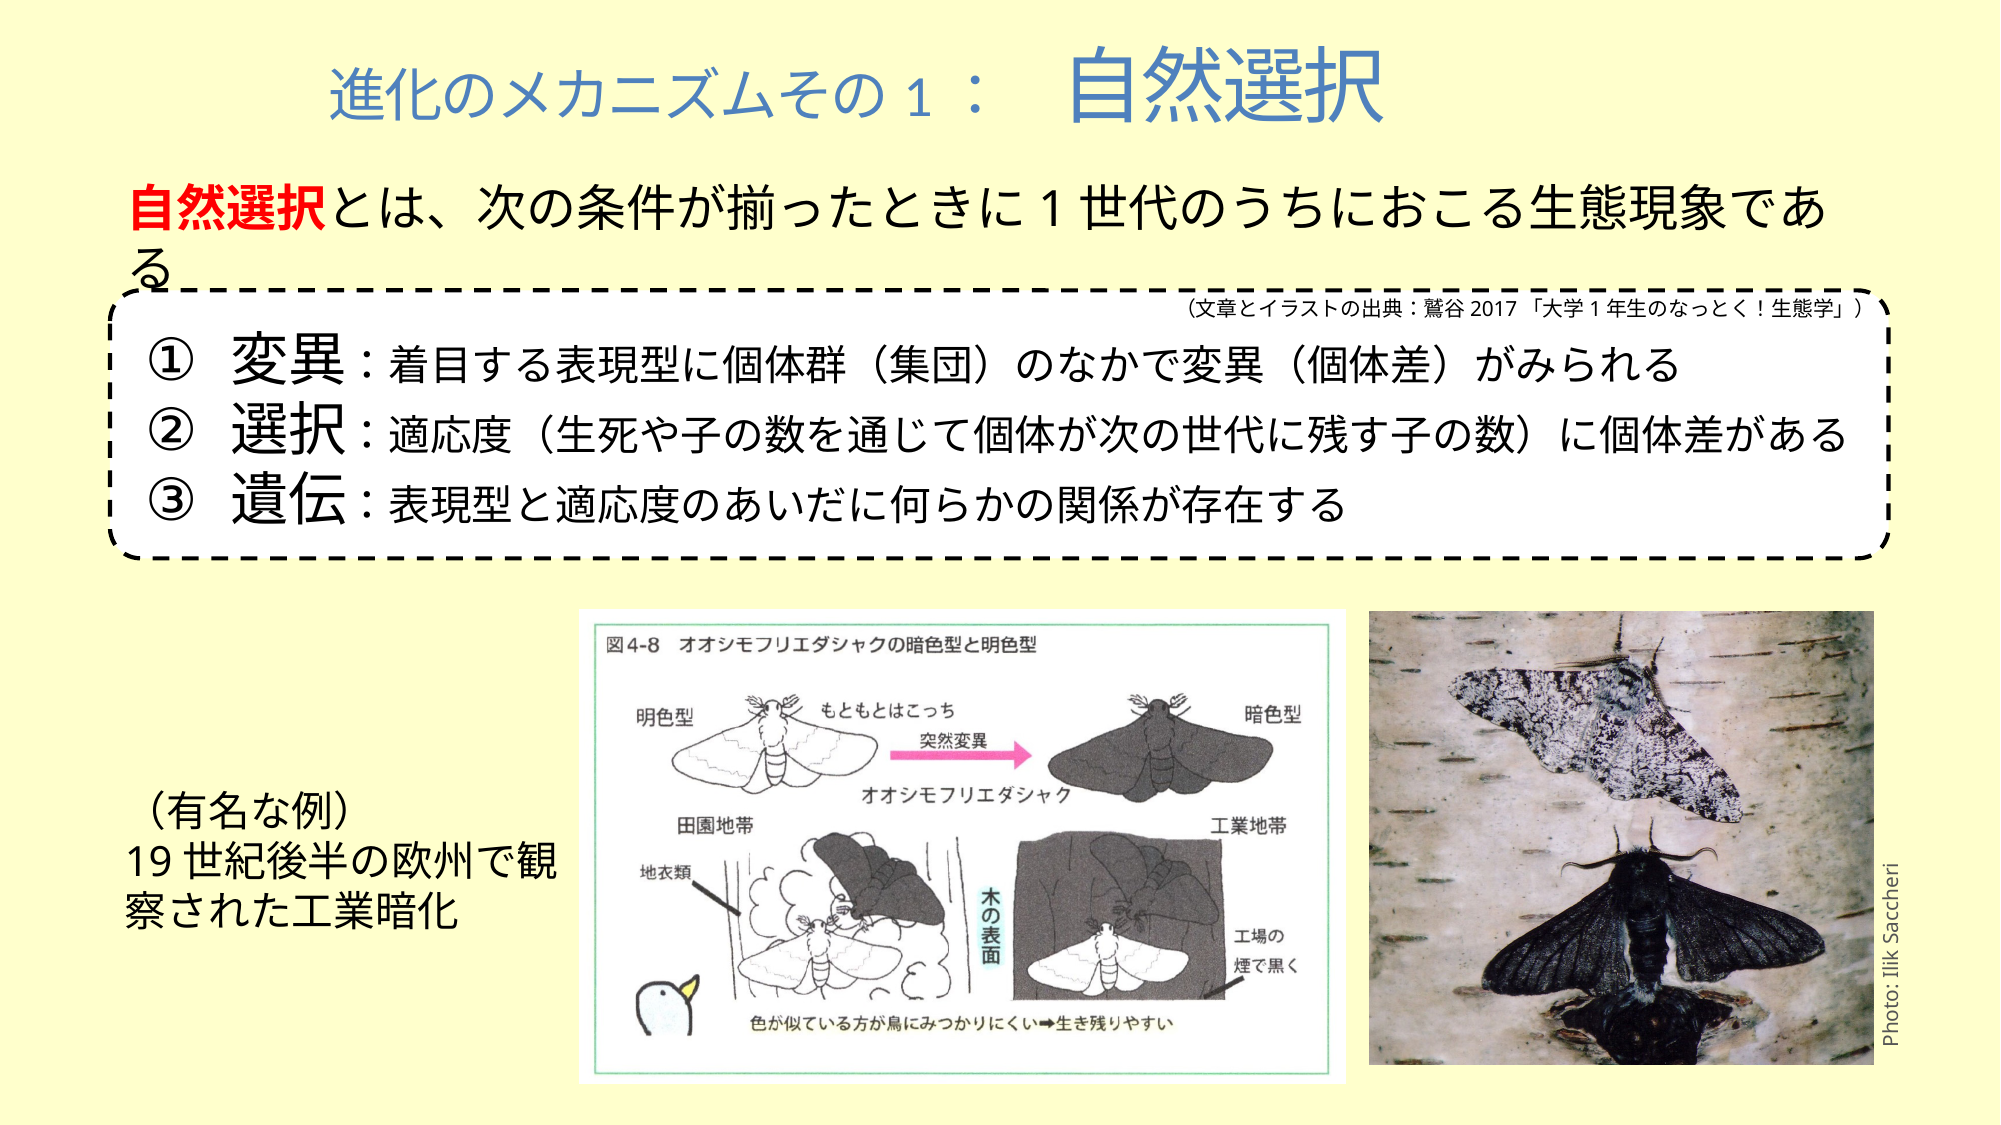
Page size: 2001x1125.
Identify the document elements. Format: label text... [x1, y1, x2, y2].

text_box 進化のメカニズムその1： 自然選択 [313, 7, 1815, 176]
text_box Photo: Ilik Saccheri [1879, 848, 1910, 1062]
text_box 自然選択とは、次の条件が揃ったときに1世代のうちにおこる生態現象である （文章とイラストの出典：鷲谷2017「大学1年生のなっとく！生態学」） [111, 168, 1890, 329]
picture [578, 609, 1346, 1084]
picture [1369, 611, 1874, 1065]
text_box 変異：着目する表現型に個体群（集団）のなかで変異（個体差）がみられる 選択：適応度（生死や子の数を通じて個体が次の世代に残す子の数）に個体差がある 遺伝：表現型と適応度のあいだに何らかの関係が存在する [130, 314, 1910, 540]
text_box （有名な例） 19世紀後半の欧州で観察された工業暗化 [109, 777, 573, 942]
text_box [107, 307, 1889, 561]
